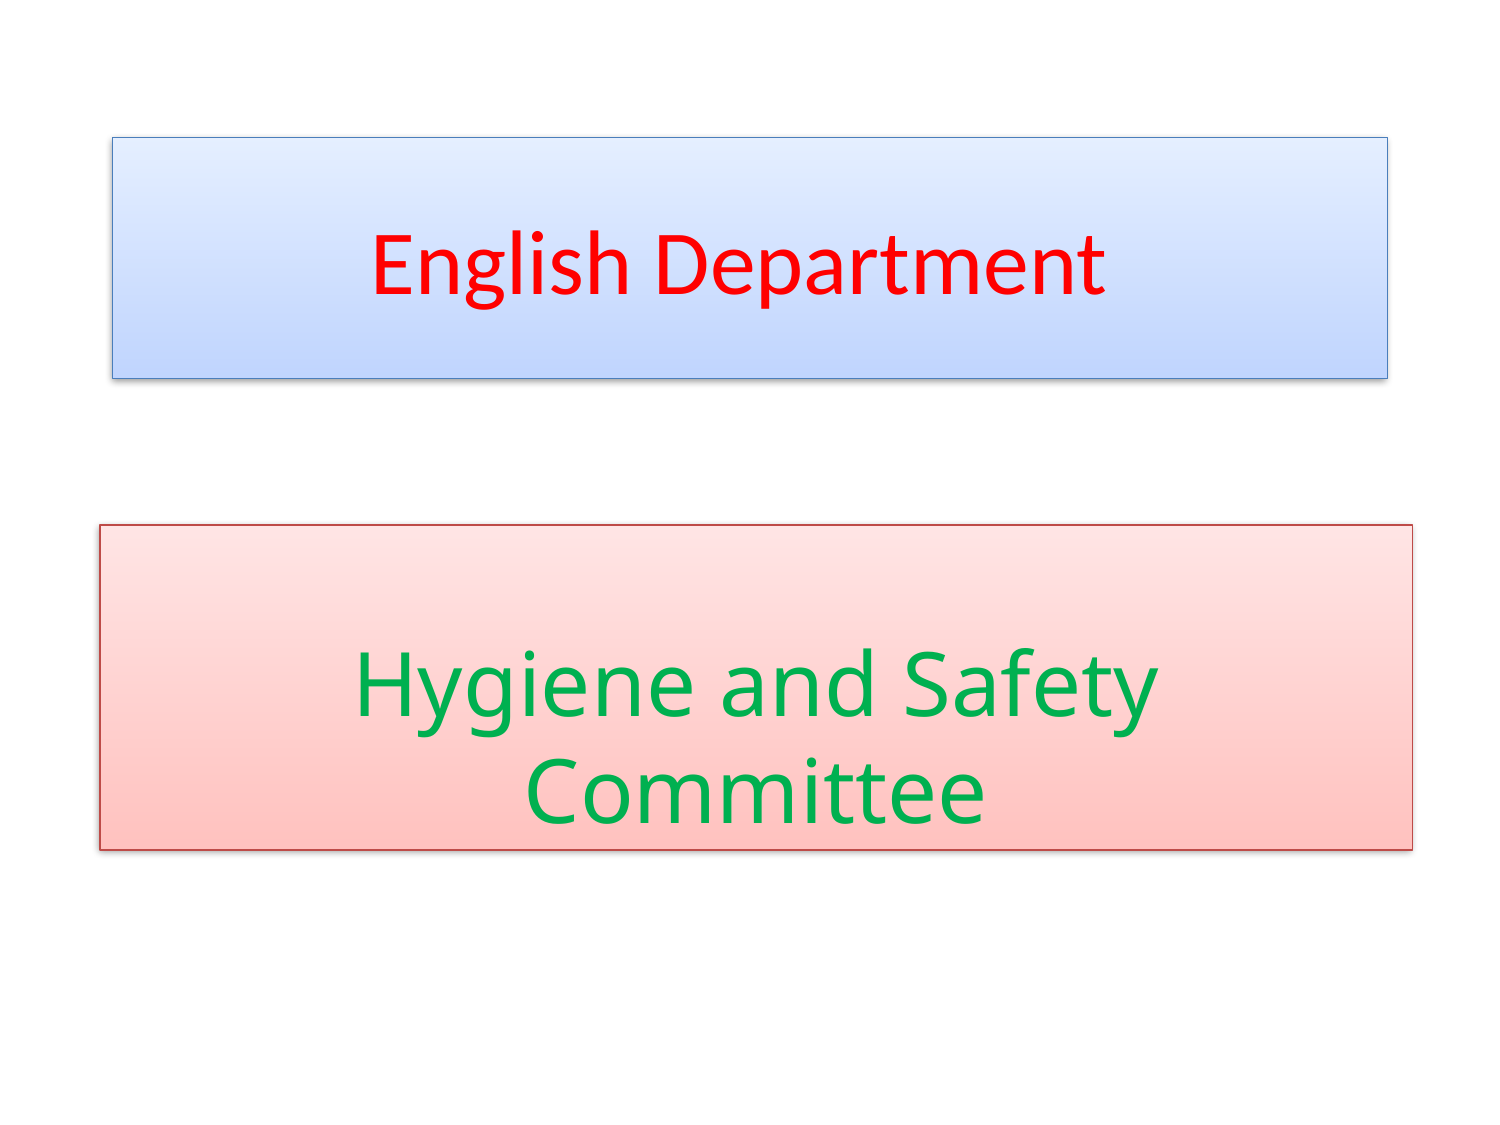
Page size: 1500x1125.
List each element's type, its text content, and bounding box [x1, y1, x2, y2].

title English Department [112, 137, 1388, 379]
subtitle Hygiene and Safety Committee [99, 524, 1413, 851]
